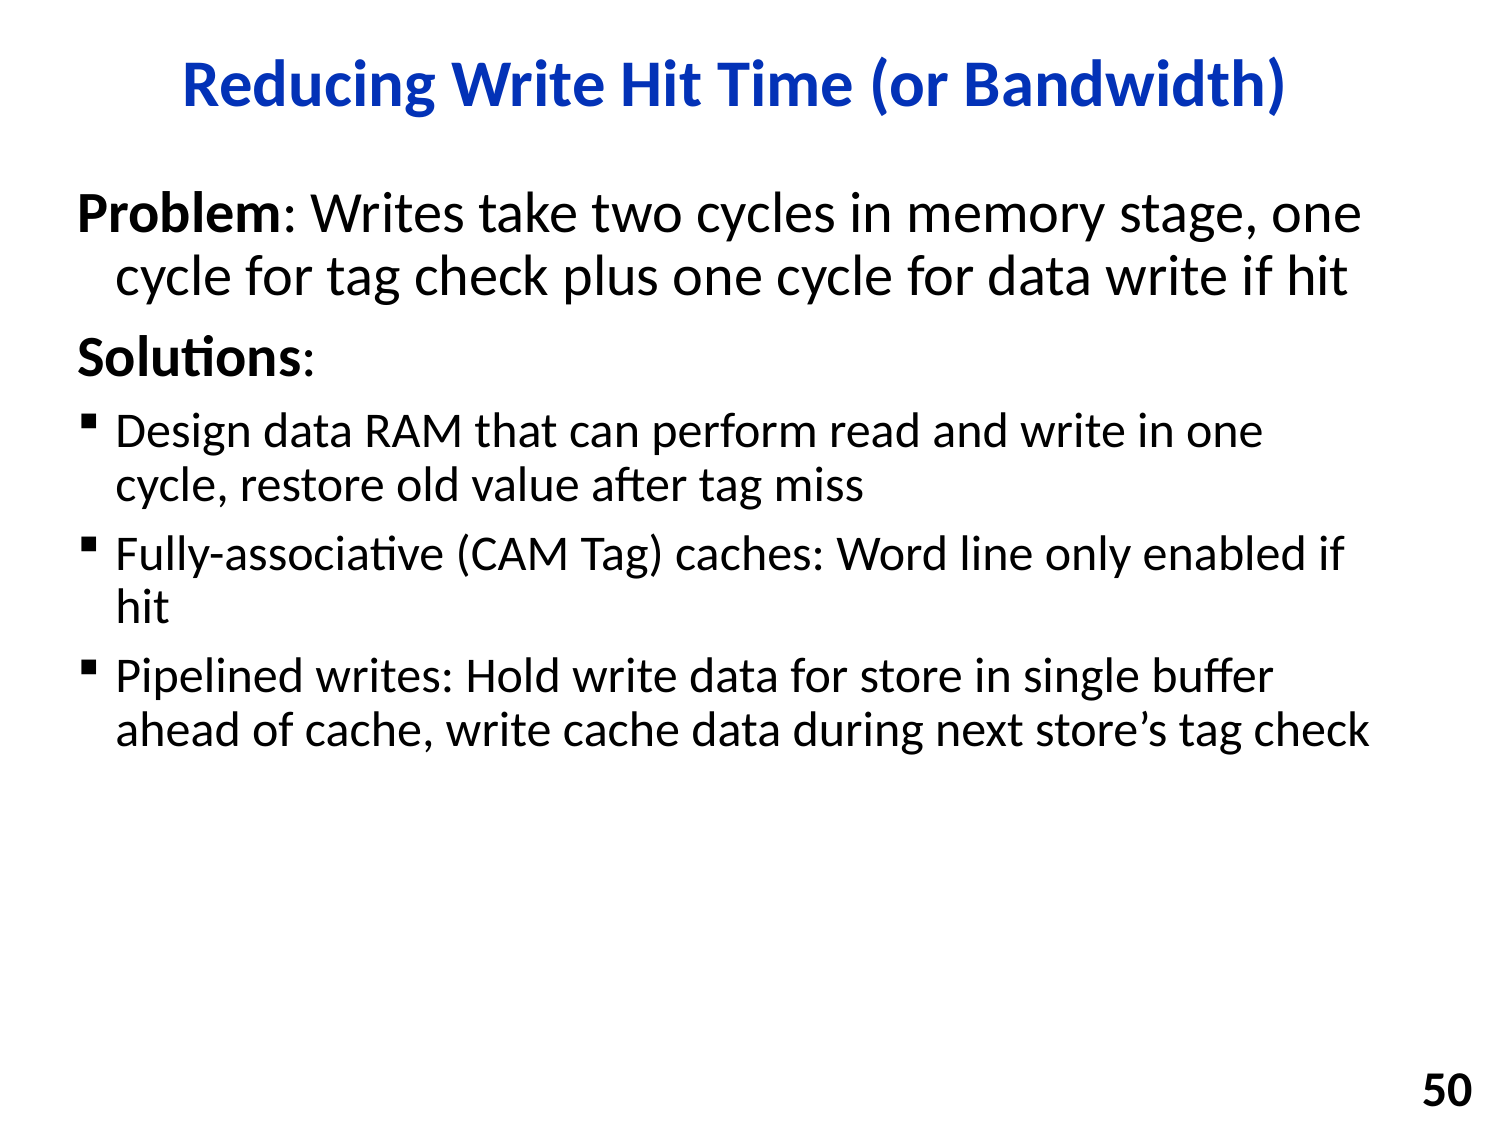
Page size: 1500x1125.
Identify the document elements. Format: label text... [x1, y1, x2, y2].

list Problem: Writes take two cycles in memory stage, one cycle for tag check plus one cycle for data write if hit Solutions: Design data RAM that can perform read and write in one cycle, restore old value after tag miss Fully-associative (CAM Tag) caches: Word line only enabled if hit Pipelined writes: Hold write data for store in single buffer ahead of cache, write cache data during next store’s tag check [62, 174, 1401, 1005]
title Reducing Write Hit Time (or Bandwidth) [137, 24, 1335, 147]
slide_number 50 [1174, 1062, 1488, 1111]
